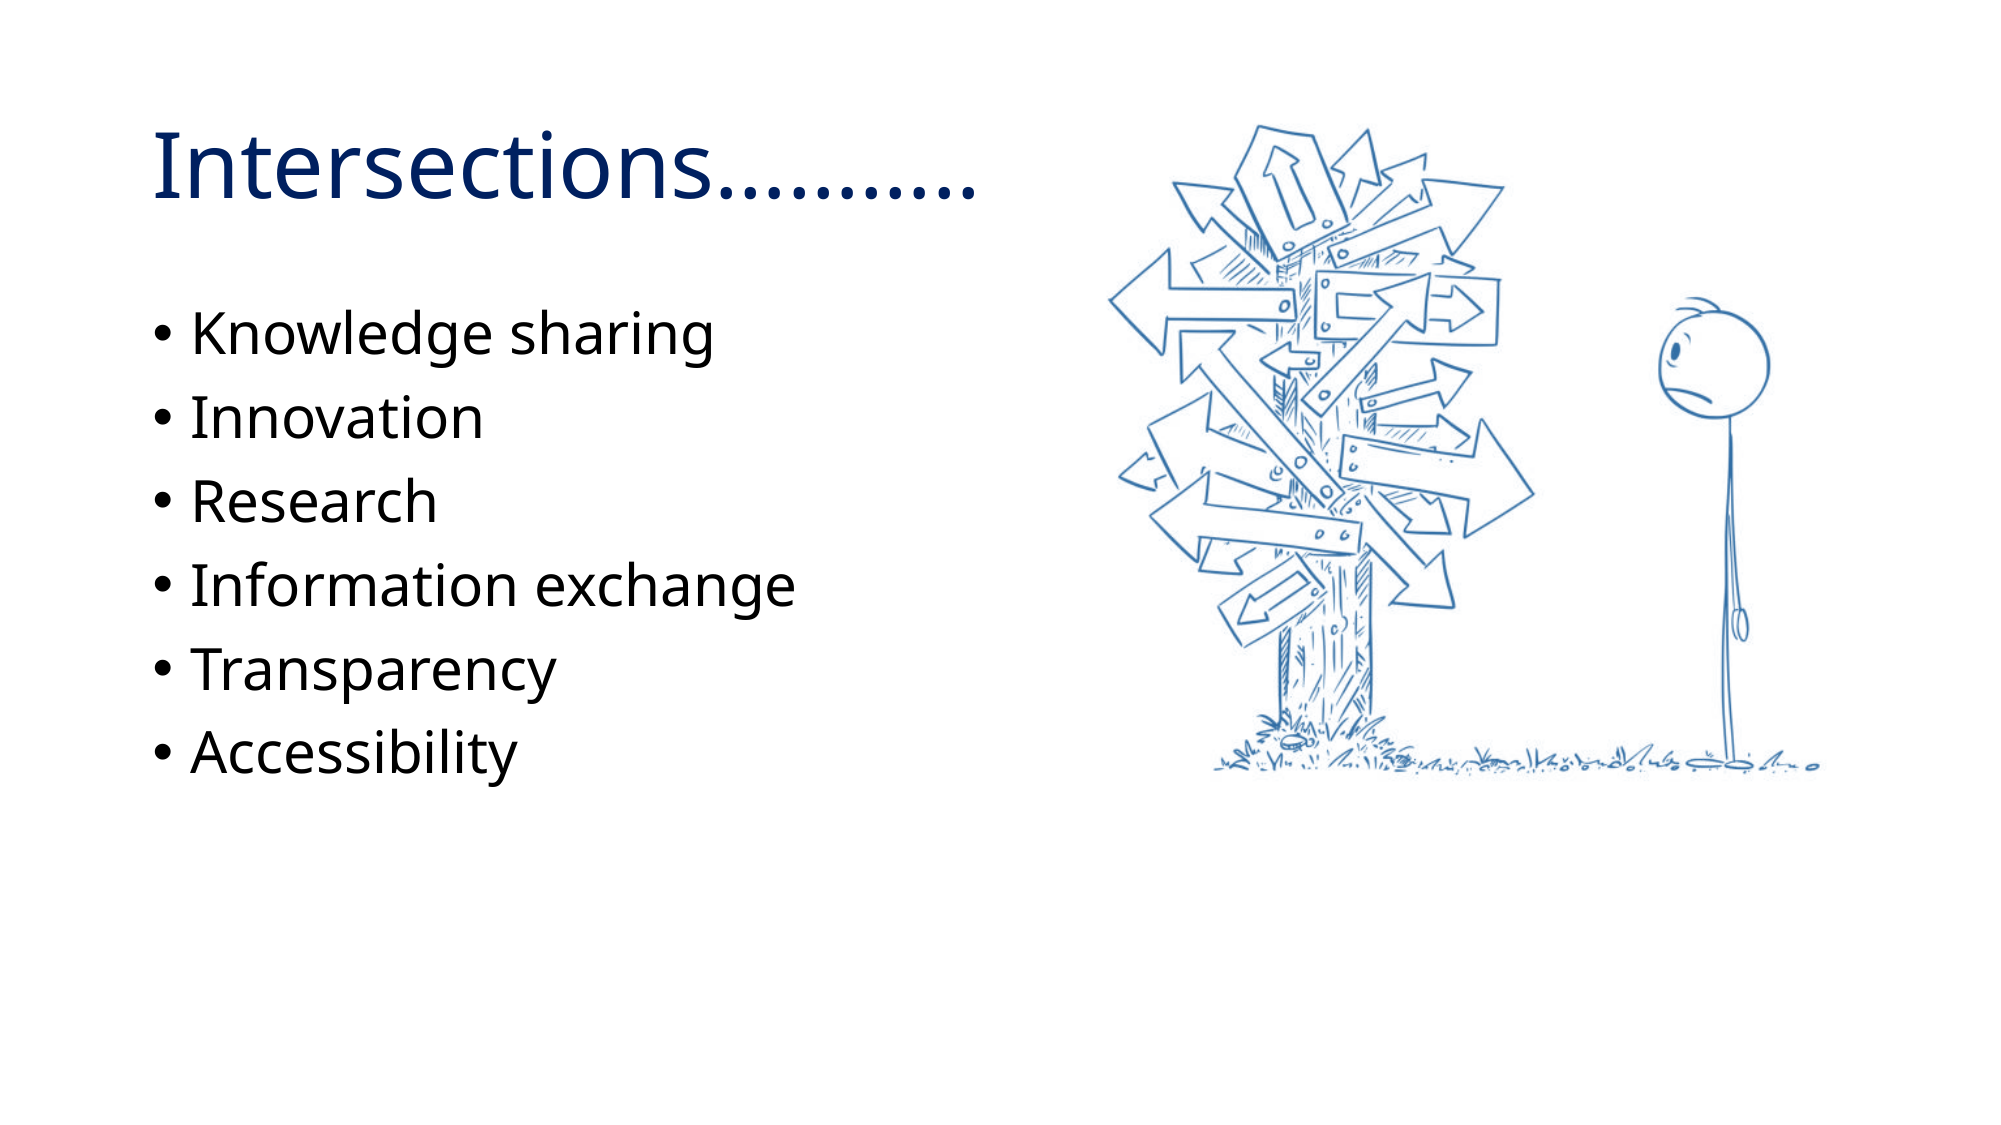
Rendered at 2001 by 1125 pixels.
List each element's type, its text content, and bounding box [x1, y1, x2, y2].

picture [1065, 82, 1863, 819]
list Knowledge sharing Innovation Research Information exchange Transparency Accessibility [137, 296, 1863, 1014]
title Intersections……….. [137, 59, 1863, 278]
